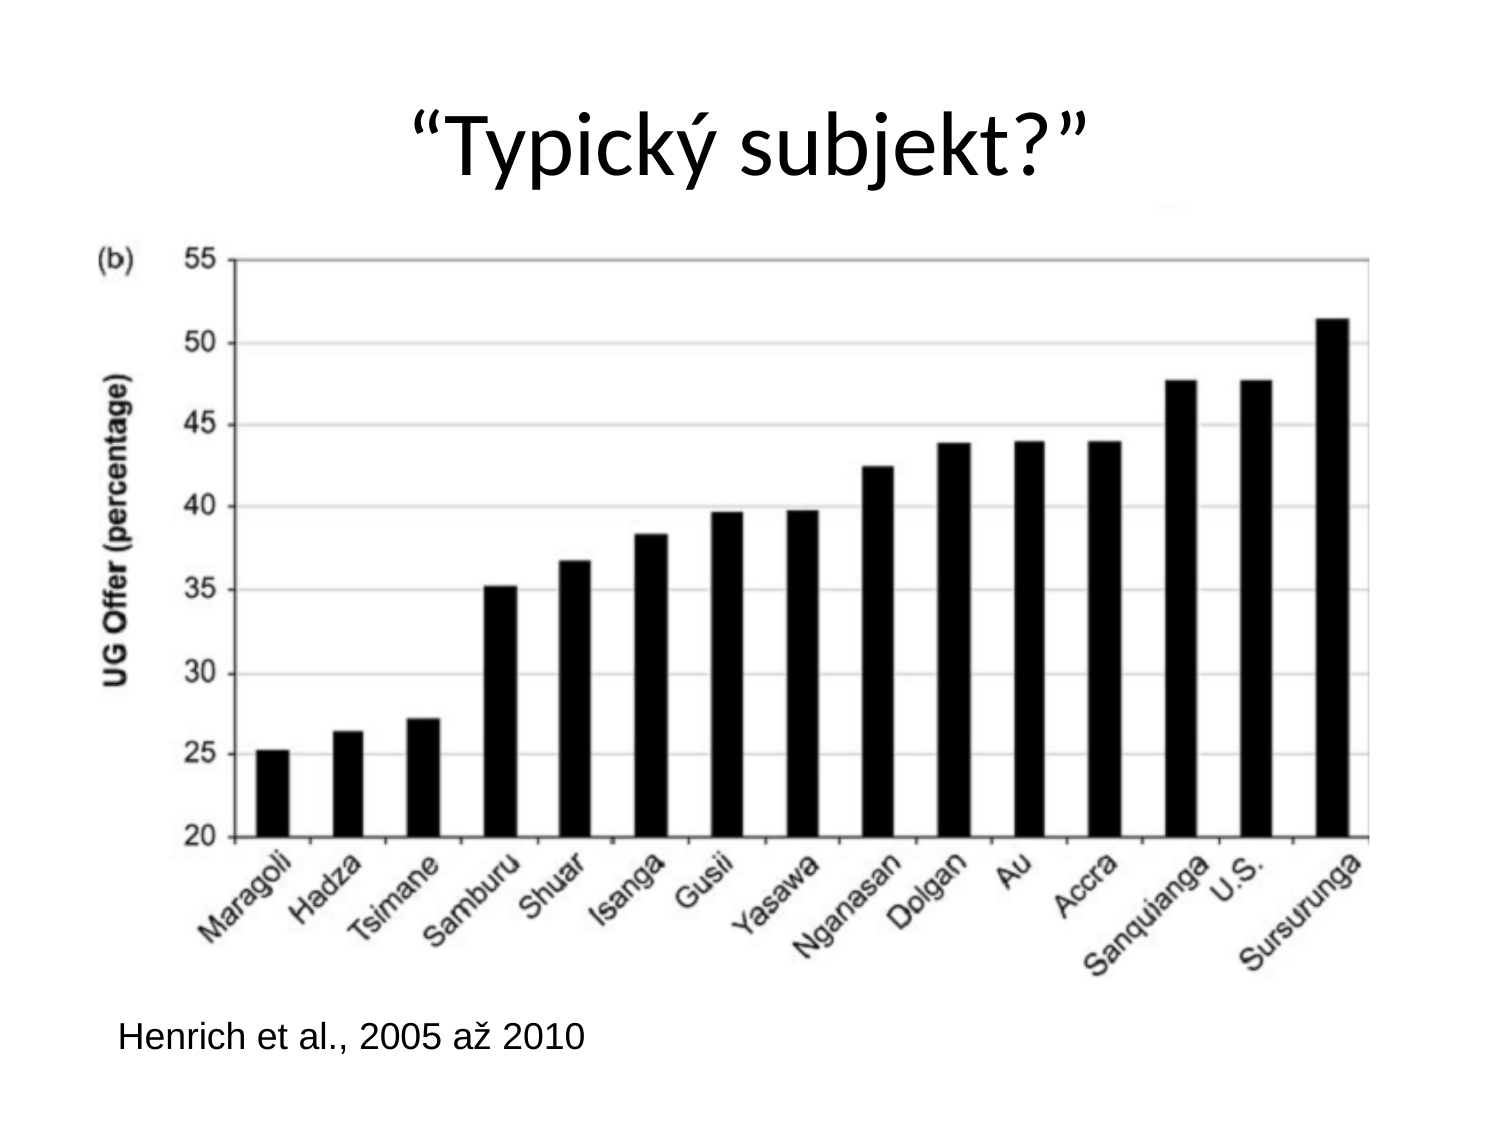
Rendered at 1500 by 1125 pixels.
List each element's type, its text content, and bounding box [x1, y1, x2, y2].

text_box Henrich et al., 2005 až 2010 [102, 1004, 1425, 1065]
picture [84, 205, 1401, 986]
title “Typický subjekt?” [75, 45, 1425, 233]
